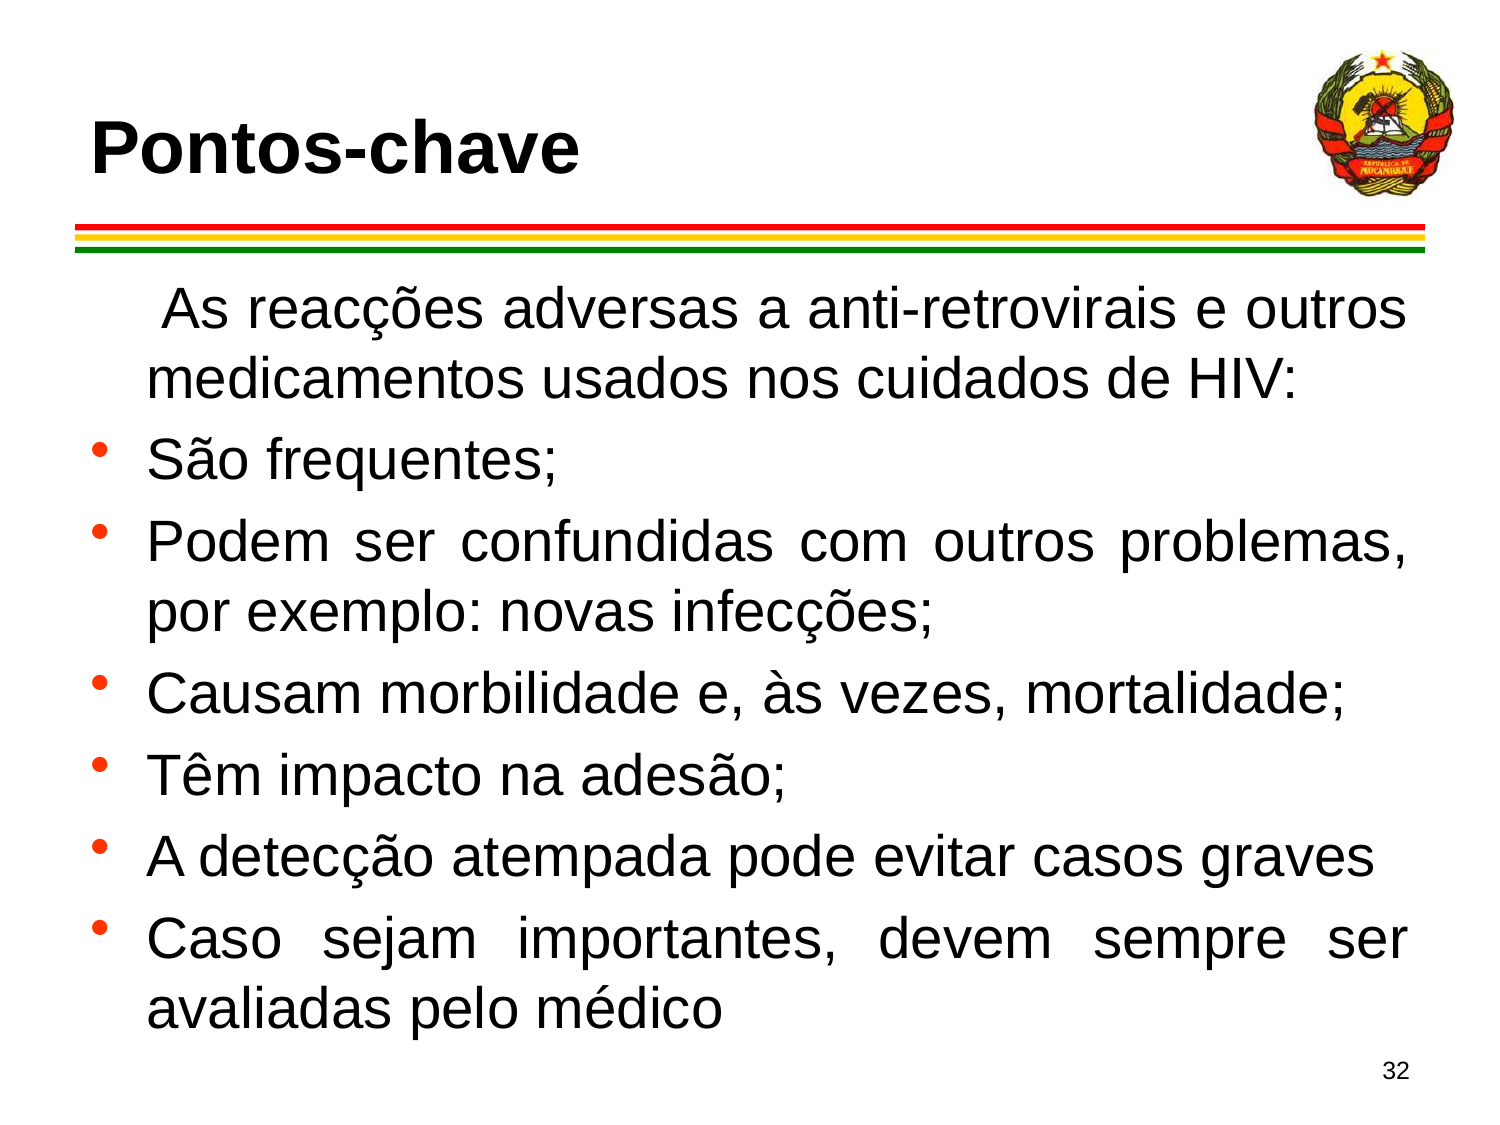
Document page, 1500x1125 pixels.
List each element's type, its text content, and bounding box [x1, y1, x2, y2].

list As reacções adversas a anti-retrovirais e outros medicamentos usados nos cuidados de HIV: São frequentes; Podem ser confundidas com outros problemas, por exemplo: novas infecções; Causam morbilidade e, às vezes, mortalidade; Têm impacto na adesão; A detecção atempada pode evitar casos graves Caso sejam importantes, devem sempre ser avaliadas pelo médico [74, 262, 1426, 1051]
title Pontos-chave [74, 49, 1363, 238]
picture [1363, 50, 1455, 200]
